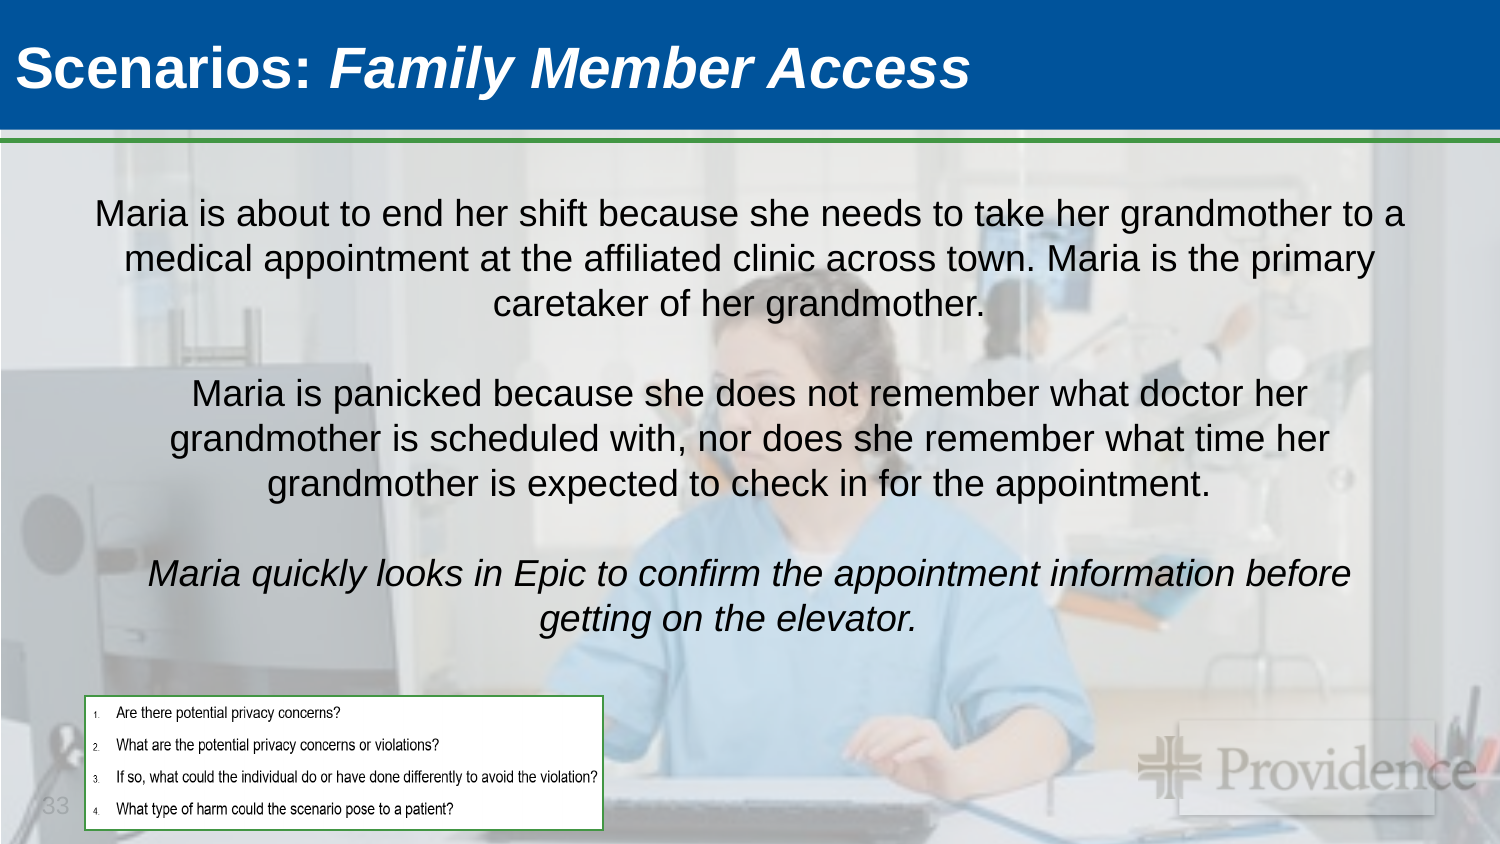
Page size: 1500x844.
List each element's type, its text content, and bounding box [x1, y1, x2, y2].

picture [0, 141, 1500, 844]
picture [0, 72, 1500, 140]
text_box Scenarios: Family Member Access [0, 0, 1500, 71]
